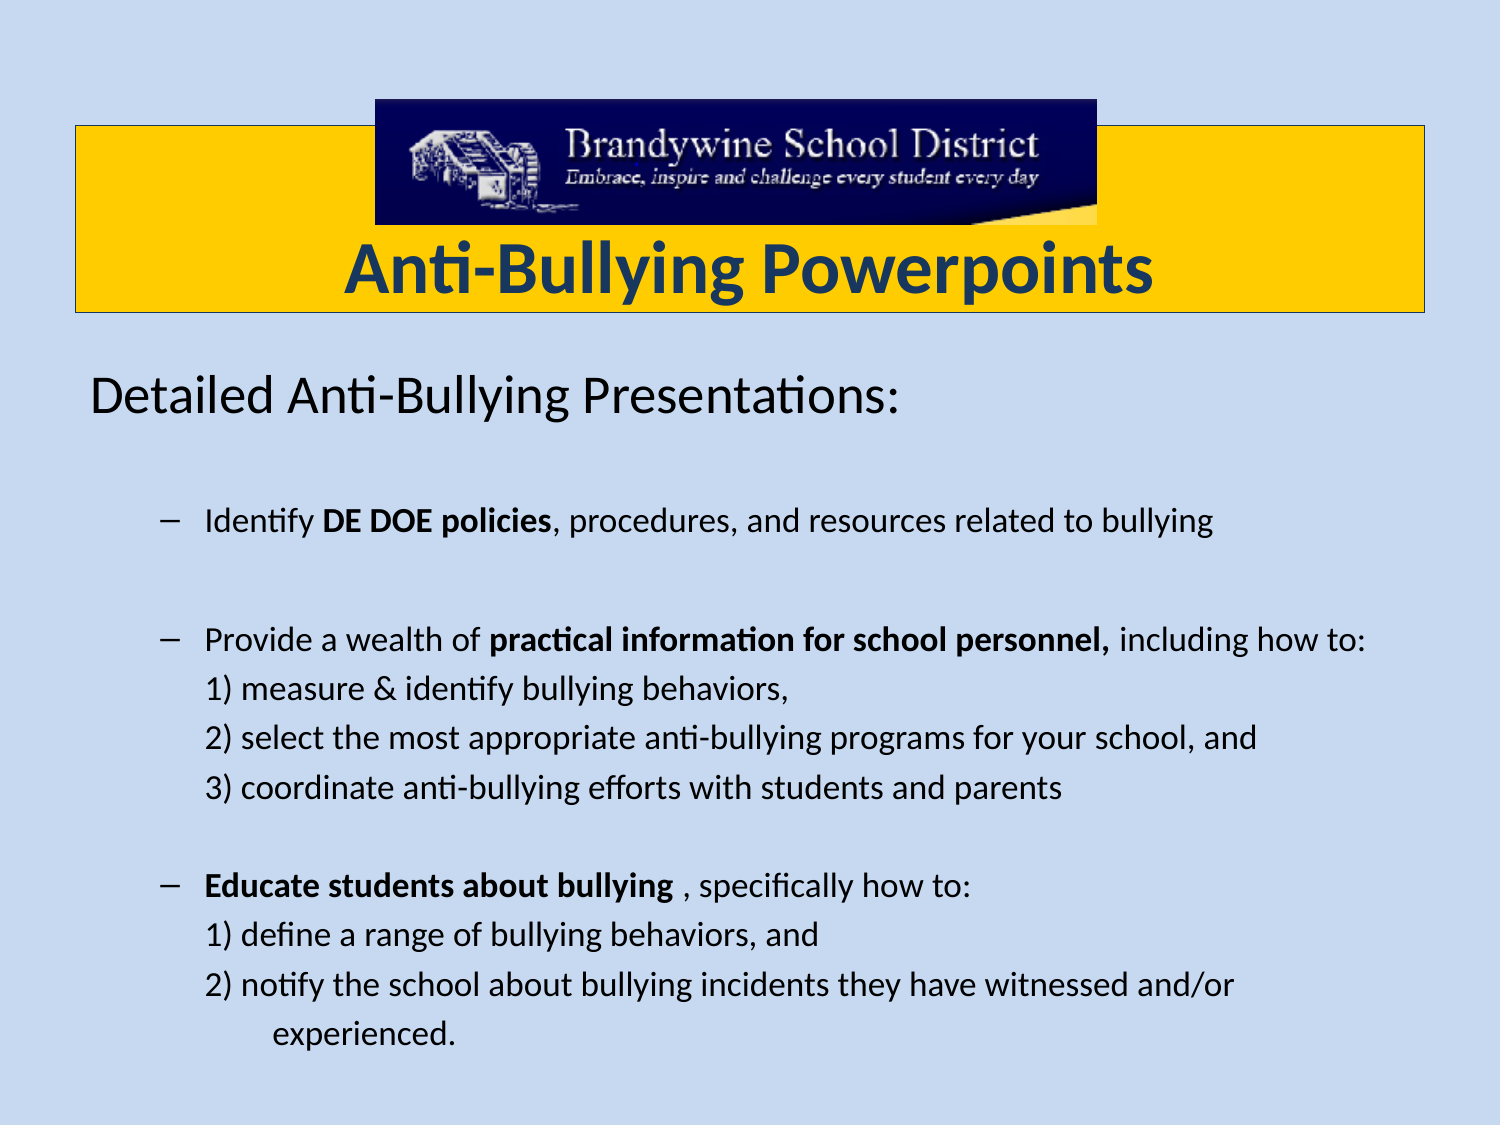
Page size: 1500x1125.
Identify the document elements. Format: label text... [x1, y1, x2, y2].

title Anti-Bullying Powerpoints [75, 125, 1425, 275]
picture [374, 99, 1098, 226]
list Detailed Anti-Bullying Presentations: Identify DE DOE policies, procedures, and resources related to bullying Provide a wealth of practical information for school personnel, including how to: 1) measure & identify bullying behaviors, 2) select the most appropriate anti-bullying programs for your school, and 3) coordinate anti-bullying efforts with students and parents Educate students about bullying , specifically how to: 1) define a range of bullying behaviors, and 2) notify the school about bullying incidents they have witnessed and/or experienced. [75, 275, 1425, 1075]
